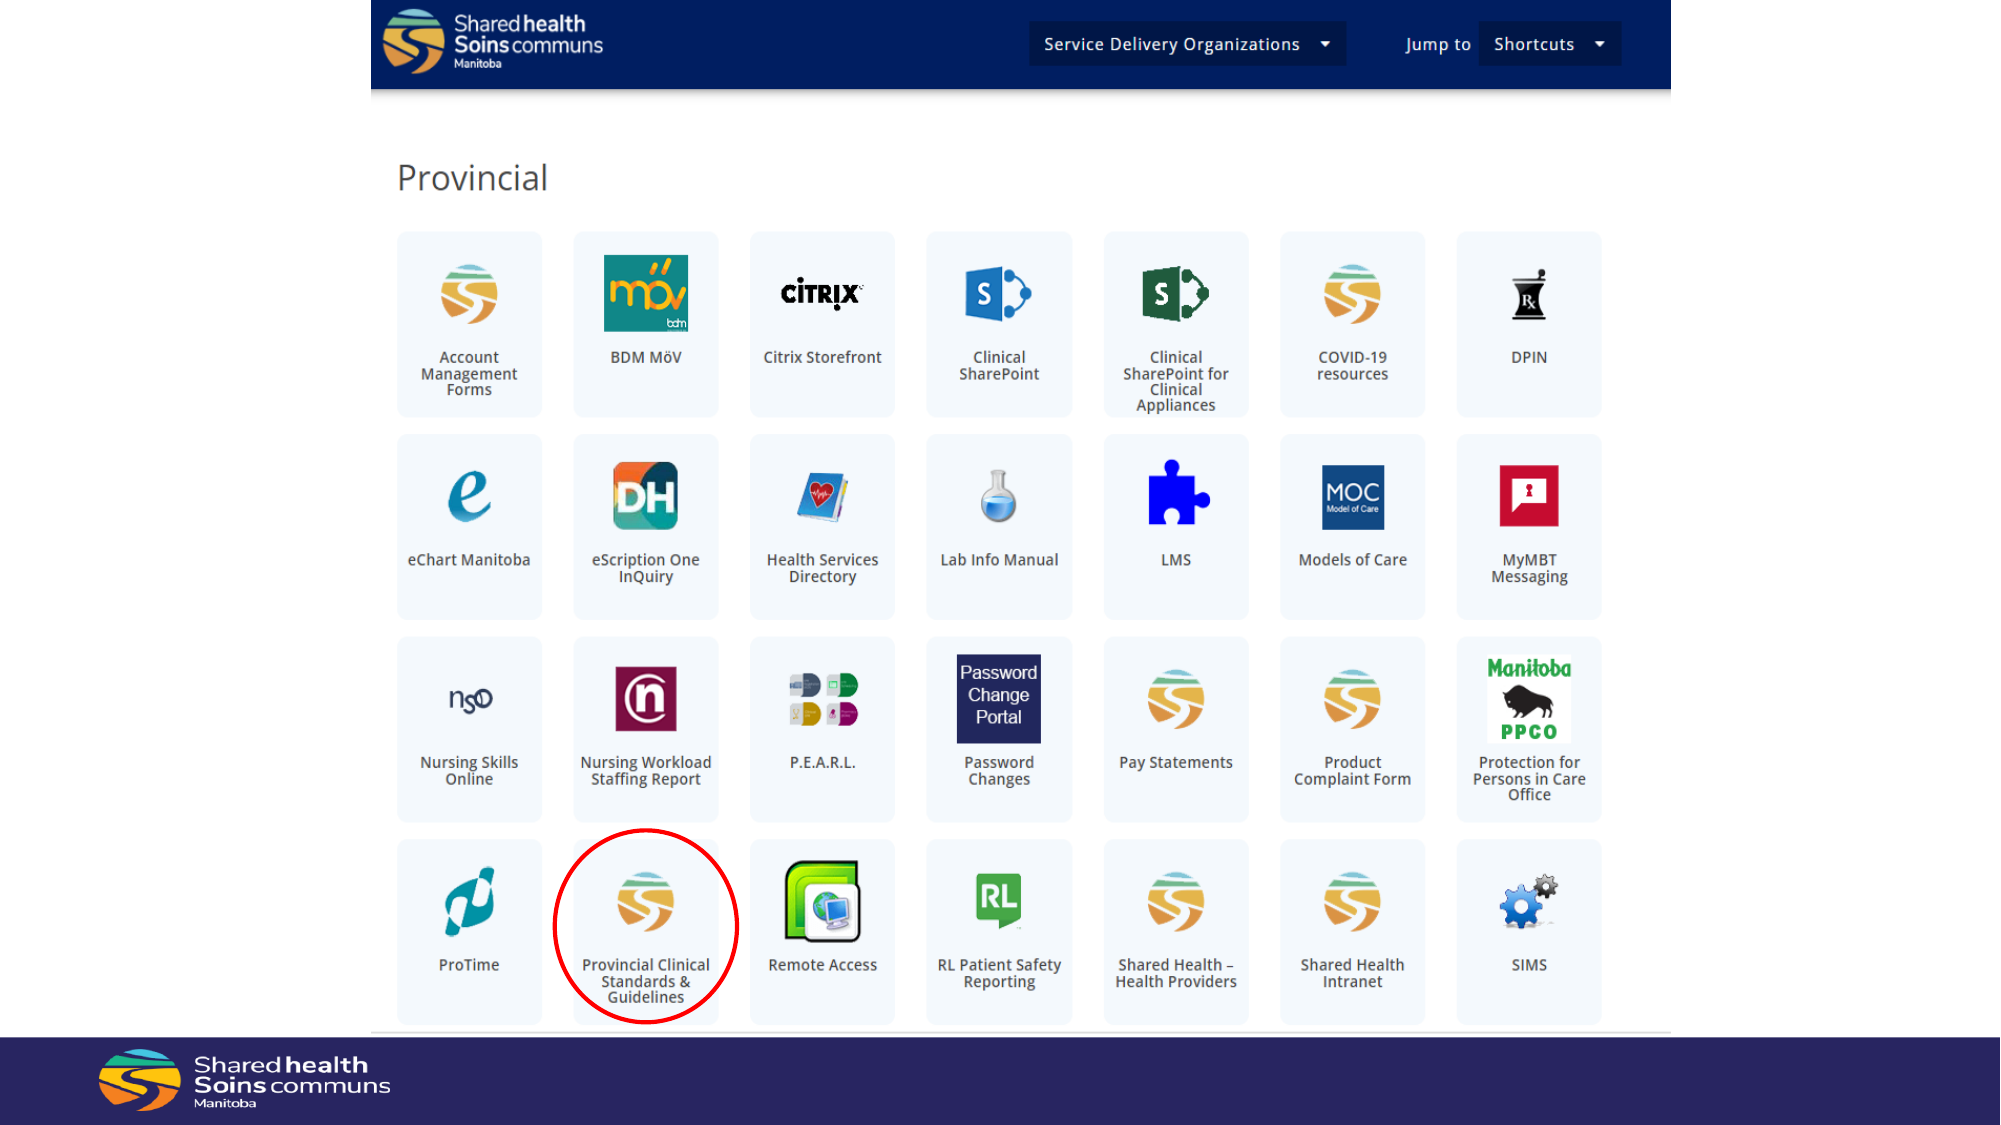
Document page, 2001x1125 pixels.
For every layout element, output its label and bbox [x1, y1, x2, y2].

picture [371, 0, 1672, 1035]
picture [99, 1049, 390, 1111]
